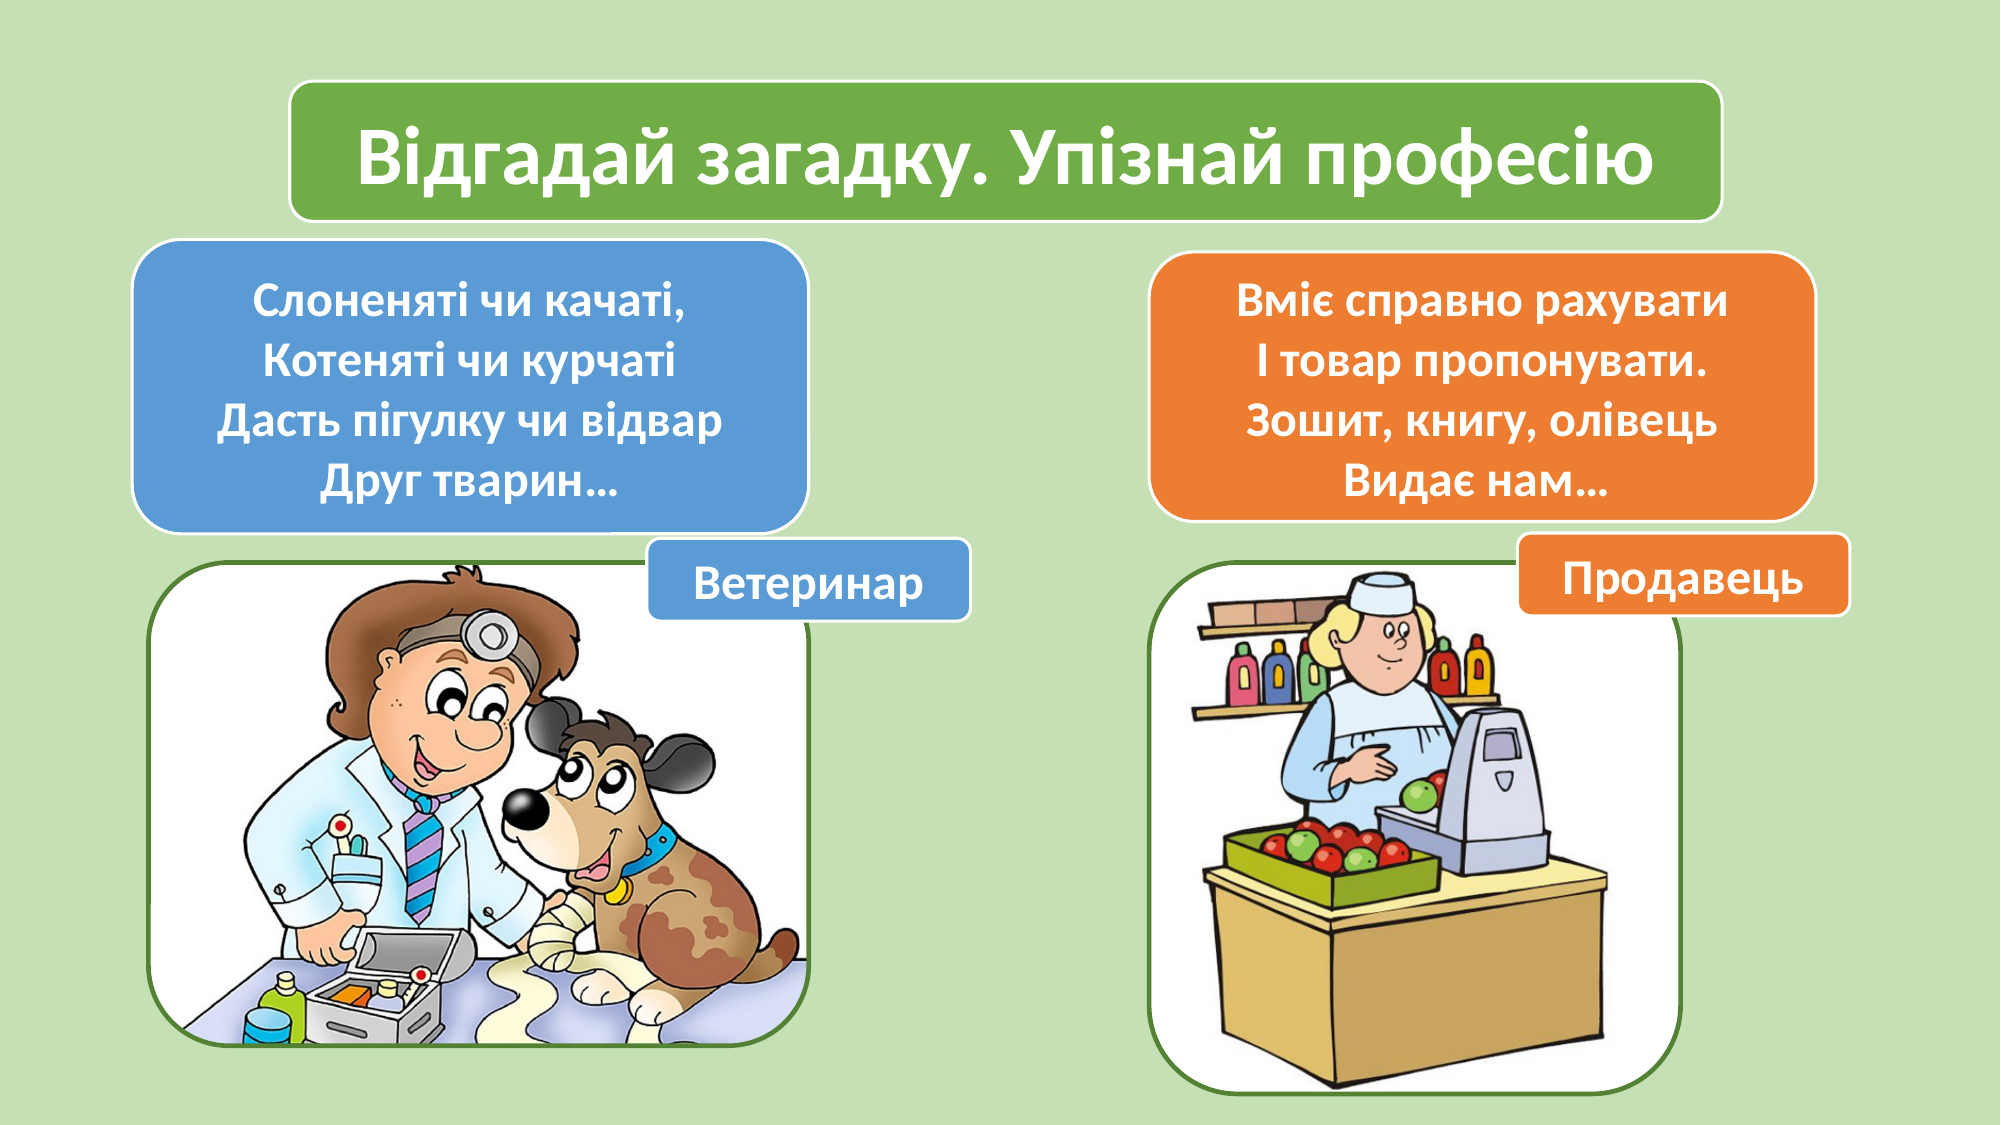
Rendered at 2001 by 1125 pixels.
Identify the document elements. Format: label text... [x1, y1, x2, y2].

picture [148, 562, 809, 1046]
text_box Ветеринар [645, 536, 973, 623]
text_box Відгадай загадку. Упізнай професію [288, 79, 1724, 223]
text_box Продавець [1515, 531, 1852, 618]
text_box Вміє справно рахувати І товар пропонувати. Зошит, книгу, олівець Видає нам… [1147, 250, 1818, 524]
text_box Слоненяті чи качаті, Котеняті чи курчаті Дасть пігулку чи відвар Друг тварин… [130, 237, 811, 536]
picture [1149, 562, 1681, 1094]
